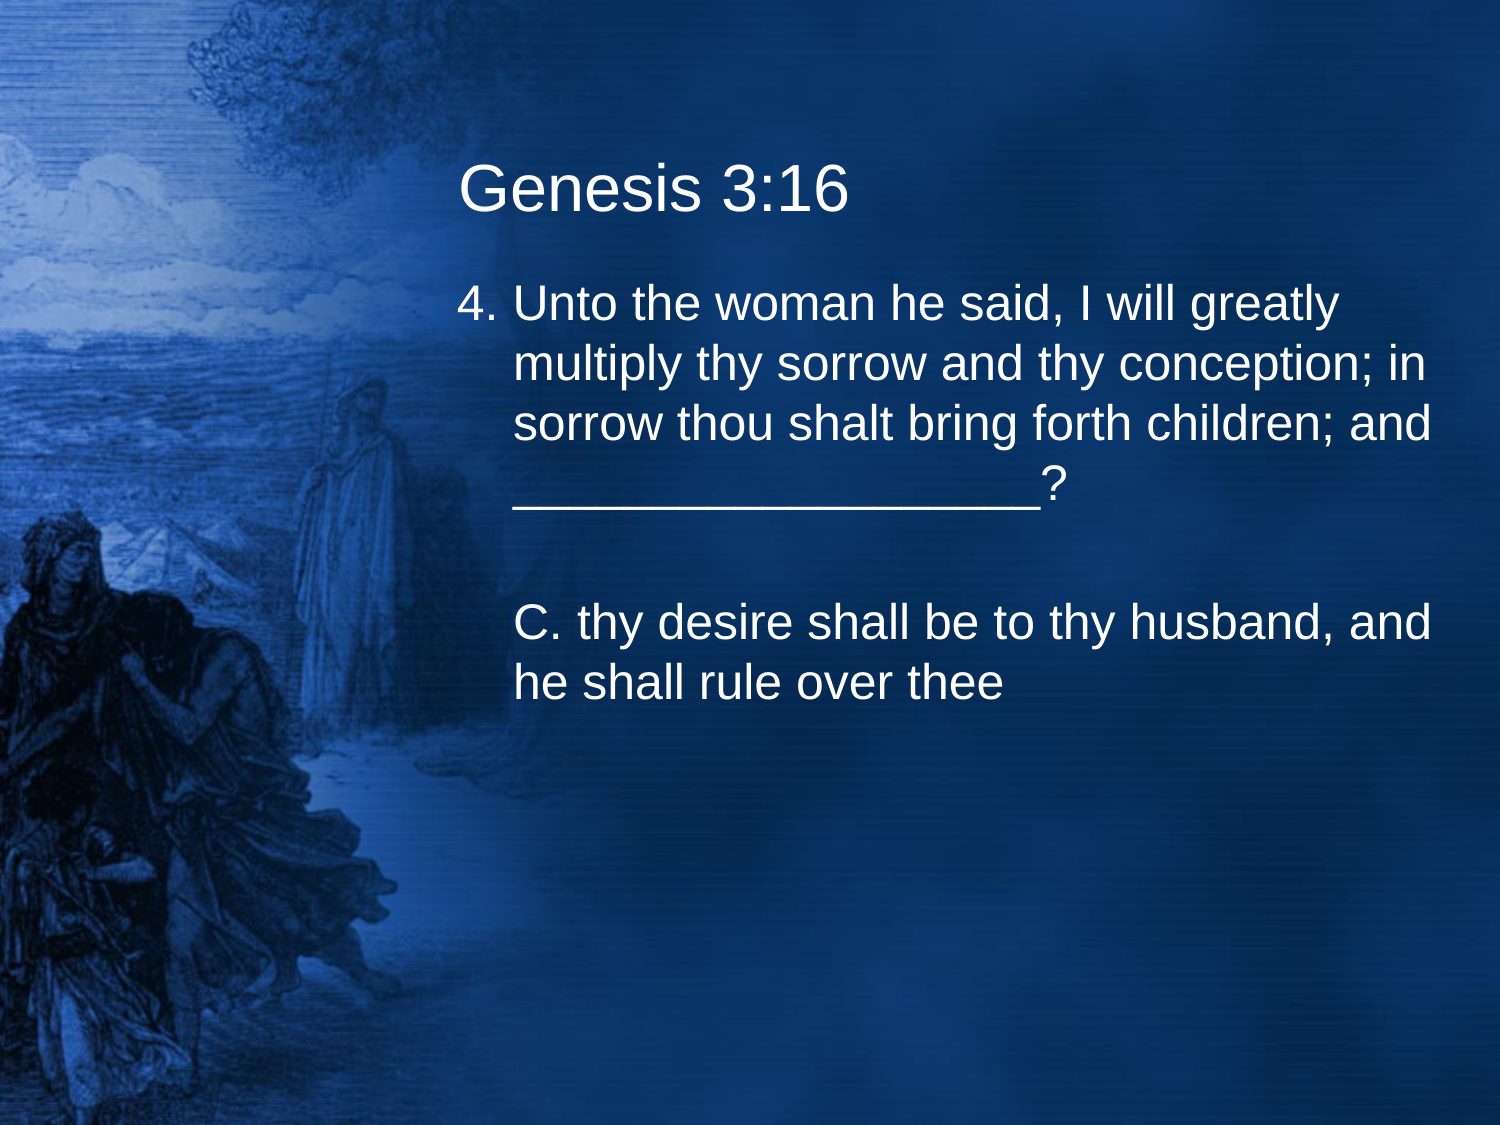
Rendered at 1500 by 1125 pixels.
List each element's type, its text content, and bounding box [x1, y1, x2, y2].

title Genesis 3:16 [443, 44, 1480, 233]
list 4. Unto the woman he said, I will greatly multiply thy sorrow and thy conception; in sorrow thou shalt bring forth children; and ___________________? C. thy desire shall be to thy husband, and he shall rule over thee [441, 262, 1480, 1006]
picture [0, 0, 1500, 1125]
